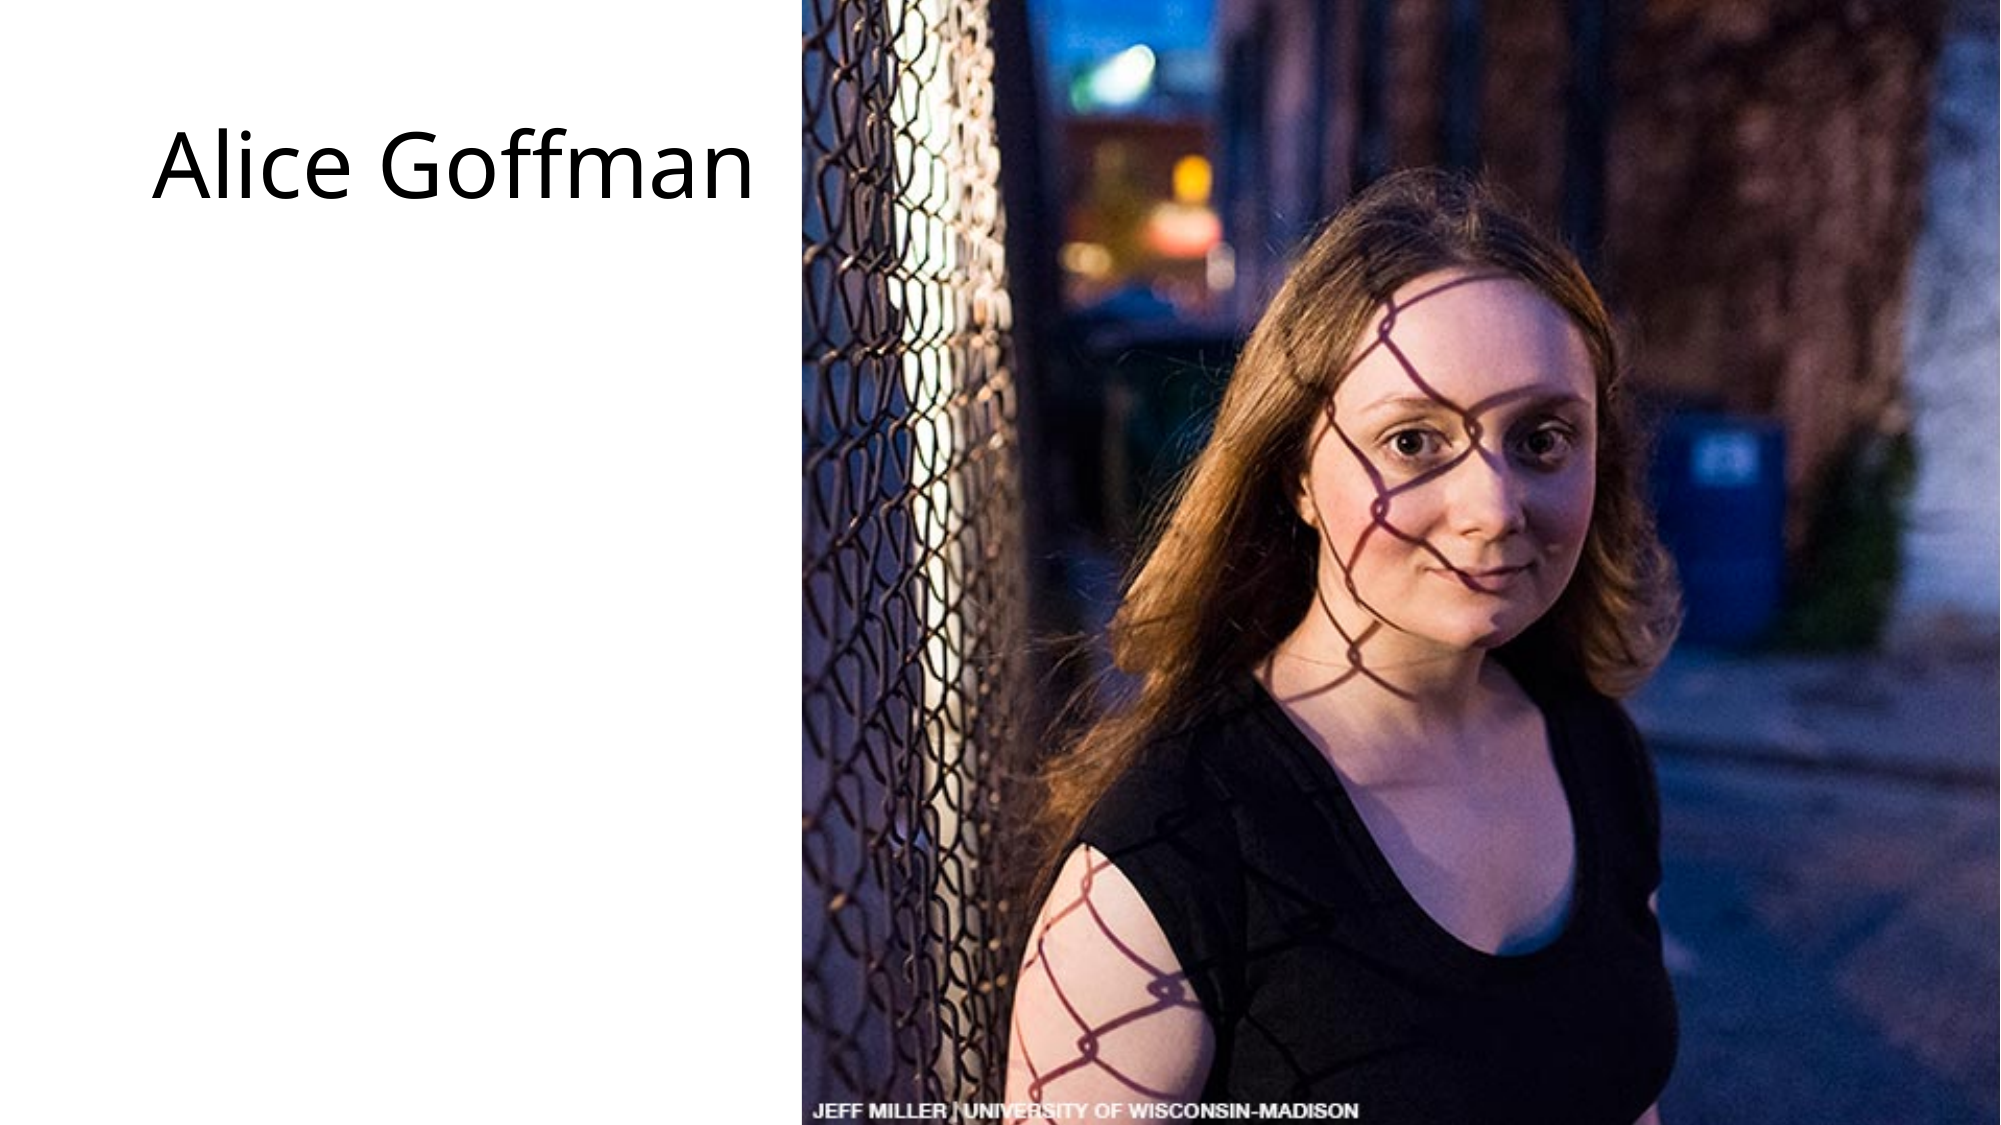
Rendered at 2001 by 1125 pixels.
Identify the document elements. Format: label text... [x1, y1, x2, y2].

picture [801, 0, 2000, 1125]
title Alice Goffman [137, 59, 801, 278]
